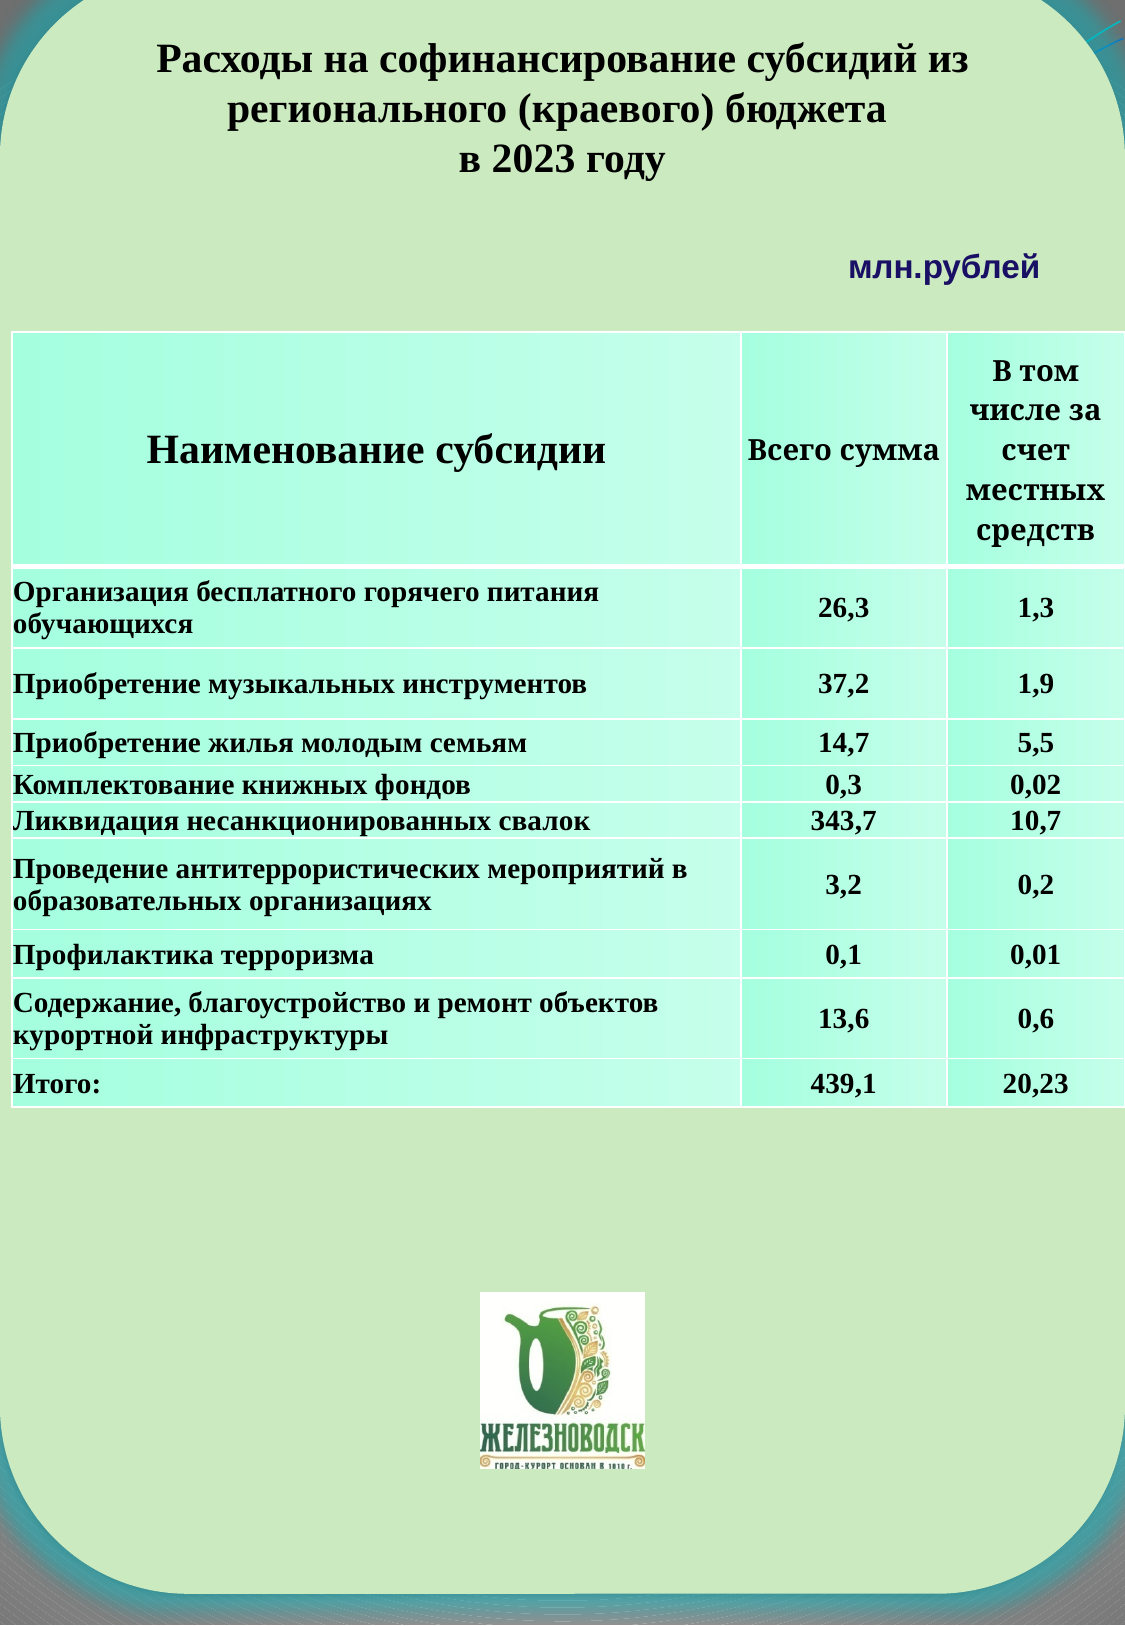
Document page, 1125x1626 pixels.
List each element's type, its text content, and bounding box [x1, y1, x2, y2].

table_cell Ликвидация несанкционированных свалок [13, 803, 740, 837]
table_cell Комплектование книжных фондов [13, 766, 740, 801]
table_cell Итого: [13, 1059, 740, 1106]
table_cell 13,6 [742, 979, 946, 1058]
table_cell Содержание, благоустройство и ремонт объектов курортной инфраструктуры [13, 979, 740, 1058]
table_cell 0,6 [948, 979, 1124, 1058]
table_cell 0,01 [948, 930, 1124, 977]
table_cell 0,02 [948, 766, 1124, 801]
picture [480, 1292, 645, 1469]
table_cell Приобретение жилья молодым семьям [13, 720, 740, 765]
text_box Расходы на софинансирование субсидий из регионального (краевого) бюджета в 2023 году [0, 0, 1125, 1596]
table_cell 0,2 [948, 839, 1124, 929]
table_cell 0,1 [742, 930, 946, 977]
table_cell 10,7 [948, 803, 1124, 837]
table_cell 37,2 [742, 649, 946, 718]
table_header Наименование субсидии [13, 333, 740, 564]
table_cell 14,7 [742, 720, 946, 765]
table_cell 0,3 [742, 766, 946, 801]
table_cell [478, 1302, 644, 1475]
table_cell 3,2 [742, 839, 946, 929]
table_cell 26,3 [742, 569, 946, 647]
table_cell 1,3 [948, 569, 1124, 647]
table_cell 439,1 [742, 1059, 946, 1106]
table_cell Приобретение музыкальных инструментов [13, 649, 740, 718]
table_cell 20,23 [948, 1059, 1124, 1106]
table_cell 2022 (Оценка) [475, 1295, 649, 1479]
table_header В том числе за счет местных средств [948, 333, 1124, 564]
table_cell Проведение антитеррористических мероприятий в образовательных организациях [13, 839, 740, 929]
table_header Всего сумма [742, 333, 946, 564]
table_cell Организация бесплатного горячего питания обучающихся [13, 569, 740, 647]
table_cell 343,7 [742, 803, 946, 837]
table_cell 1,9 [948, 649, 1124, 718]
text_box млн.рублей [833, 238, 1056, 293]
table_cell 5,5 [948, 720, 1124, 765]
table_cell Профилактика терроризма [13, 930, 740, 977]
